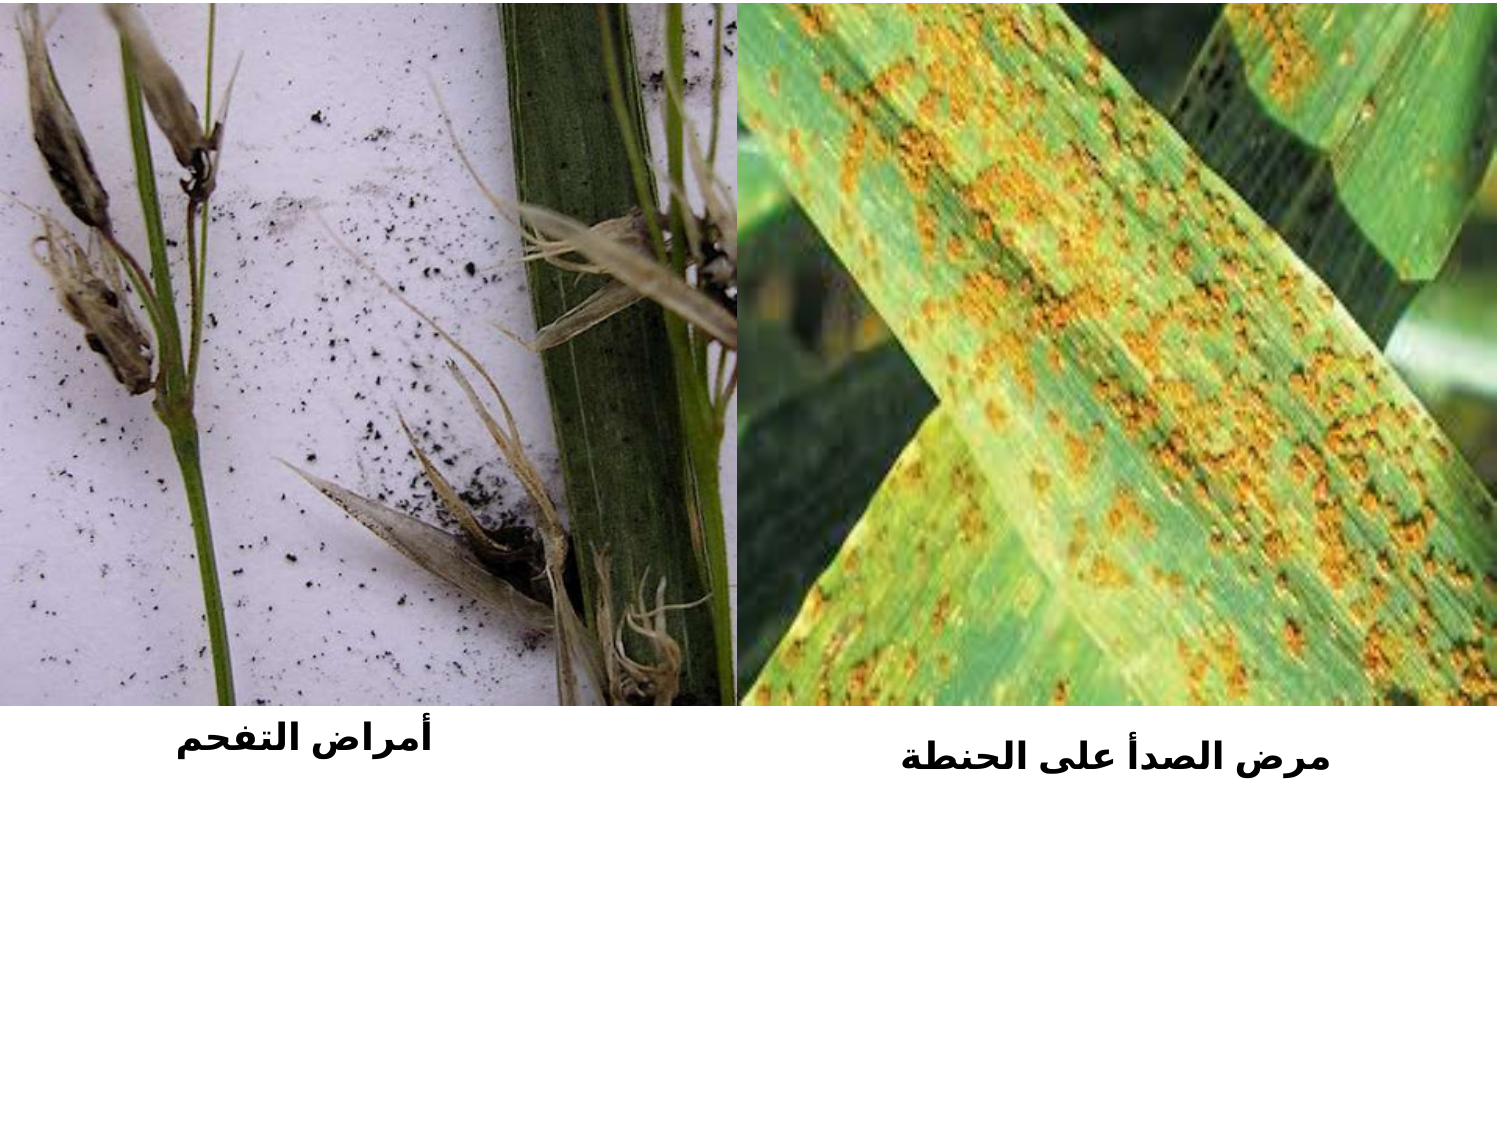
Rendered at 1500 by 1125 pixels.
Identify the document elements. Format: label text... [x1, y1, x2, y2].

picture [0, 3, 1497, 706]
text_box أمراض التفحم [160, 714, 449, 766]
text_box مرض الصدأ على الحنطة [865, 724, 1347, 785]
